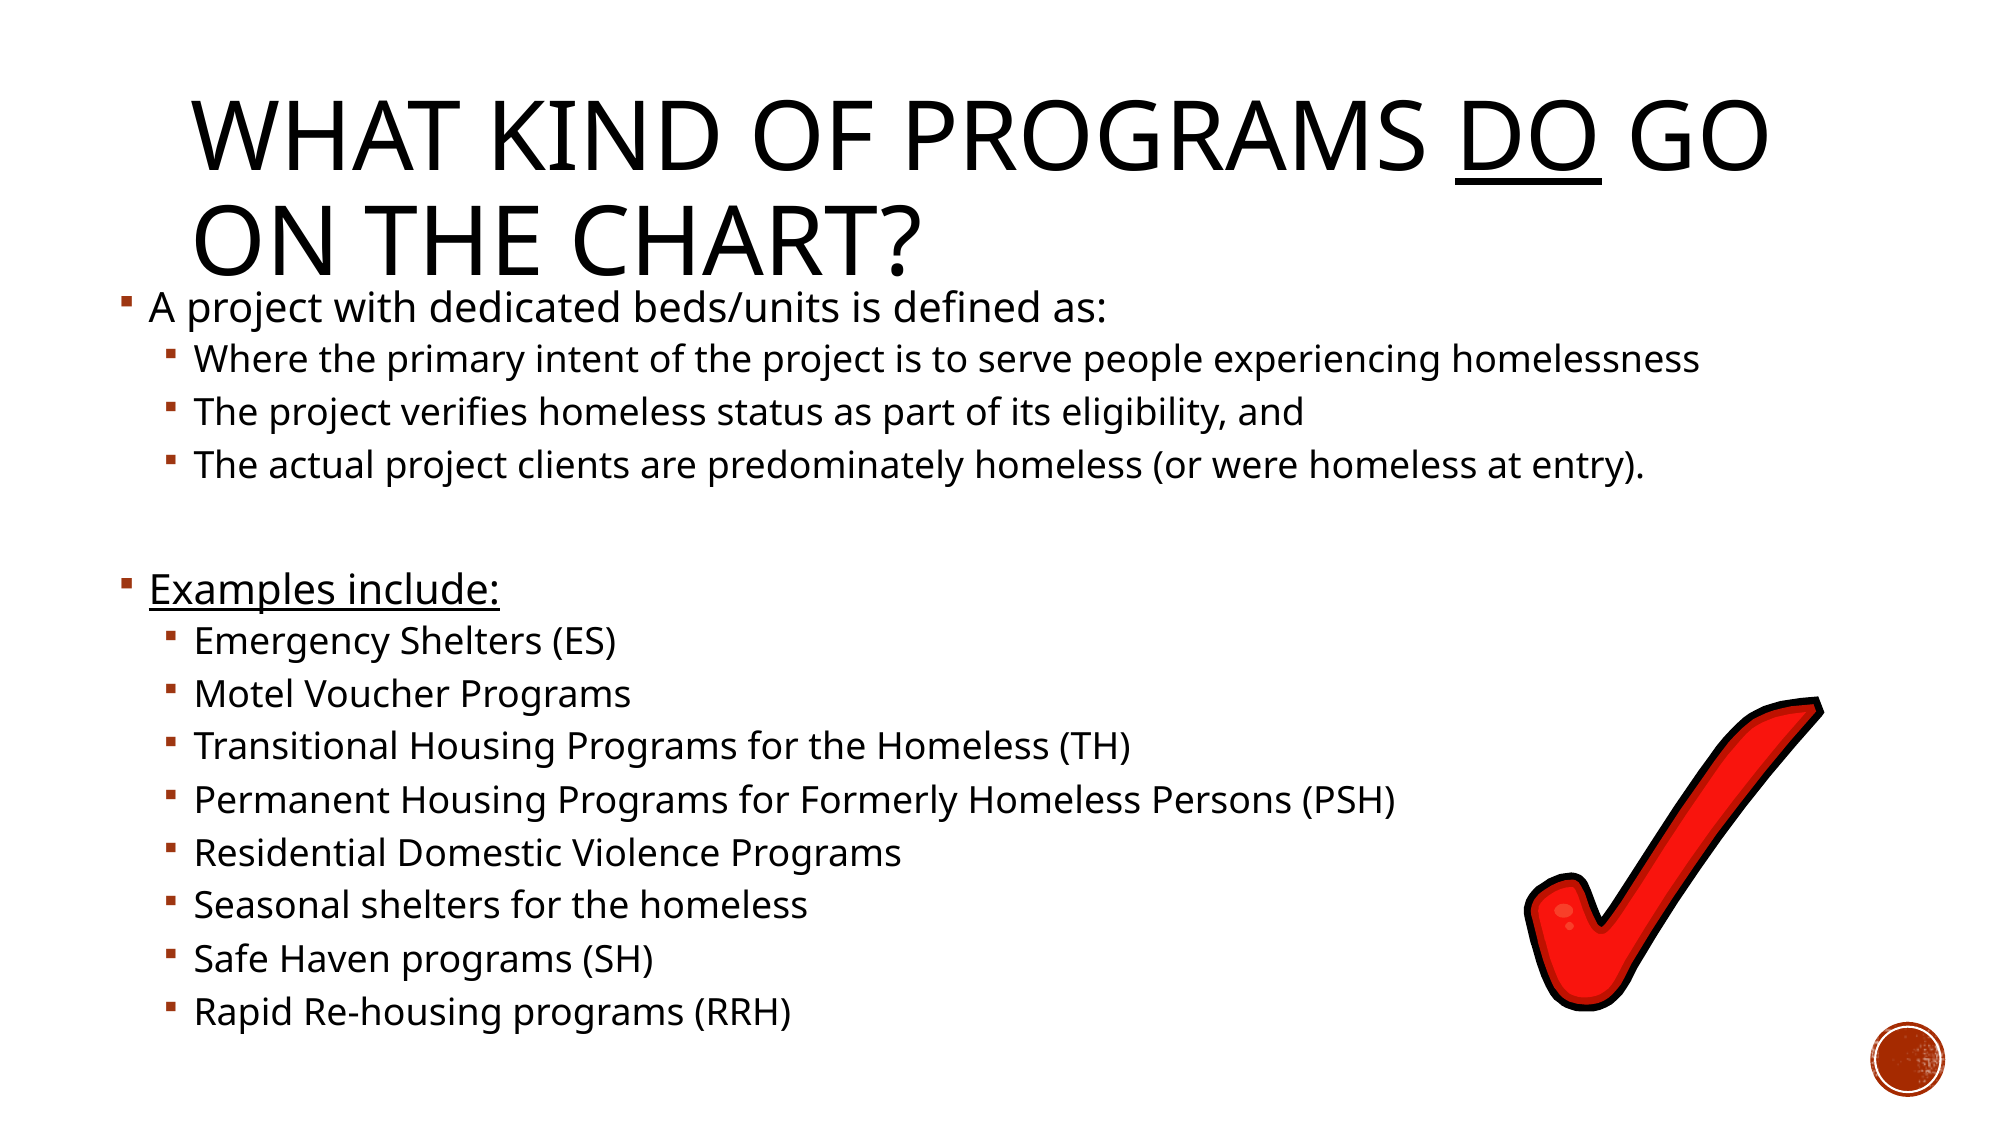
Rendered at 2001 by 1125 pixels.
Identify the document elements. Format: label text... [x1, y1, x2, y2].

title What kind of programs DO go on the chart? [175, 79, 1826, 278]
picture [1523, 696, 1825, 1012]
list A project with dedicated beds/units is defined as: Where the primary intent of the project is to serve people experiencing homelessness The project verifies homeless status as part of its eligibility, and The actual project clients are predominately homeless (or were homeless at entry). Examples include: Emergency Shelters (ES) Motel Voucher Programs Transitional Housing Programs for the Homeless (TH) Permanent Housing Programs for Formerly Homeless Persons (PSH) Residential Domestic Violence Programs Seasonal shelters for the homeless Safe Haven programs (SH) Rapid Re-housing programs (RRH) [103, 278, 1883, 1063]
